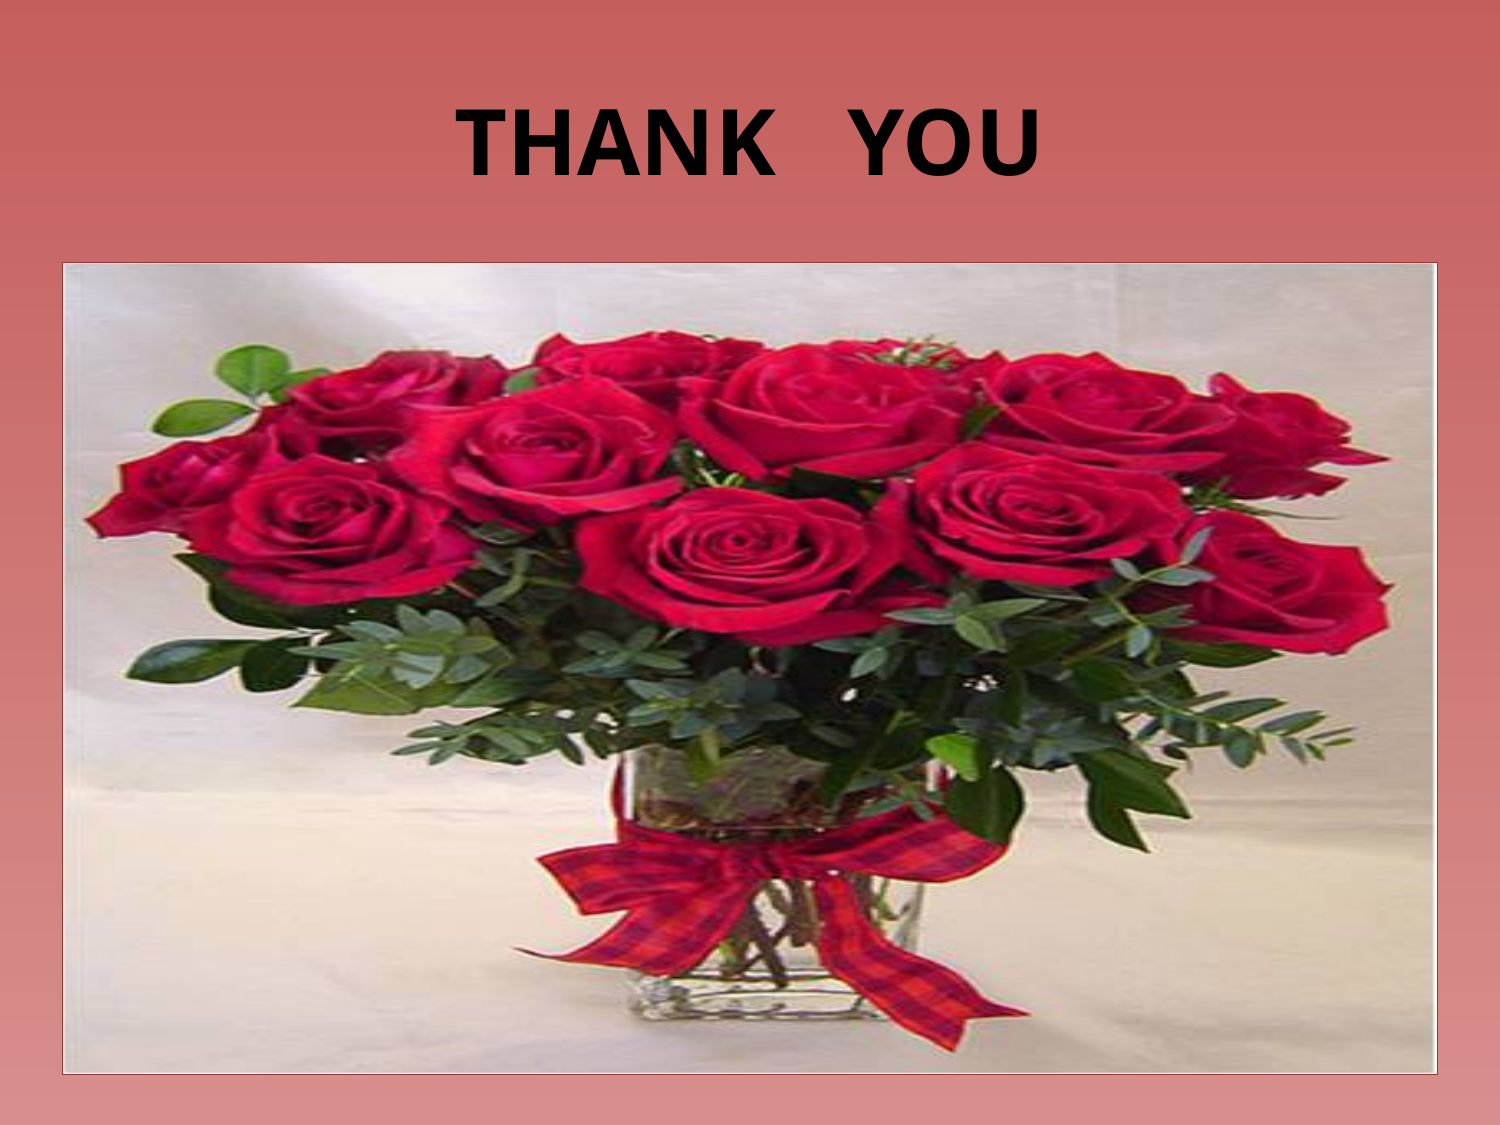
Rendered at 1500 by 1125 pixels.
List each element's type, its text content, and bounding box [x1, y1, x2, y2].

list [62, 262, 1438, 1076]
title THANK YOU [75, 45, 1425, 233]
